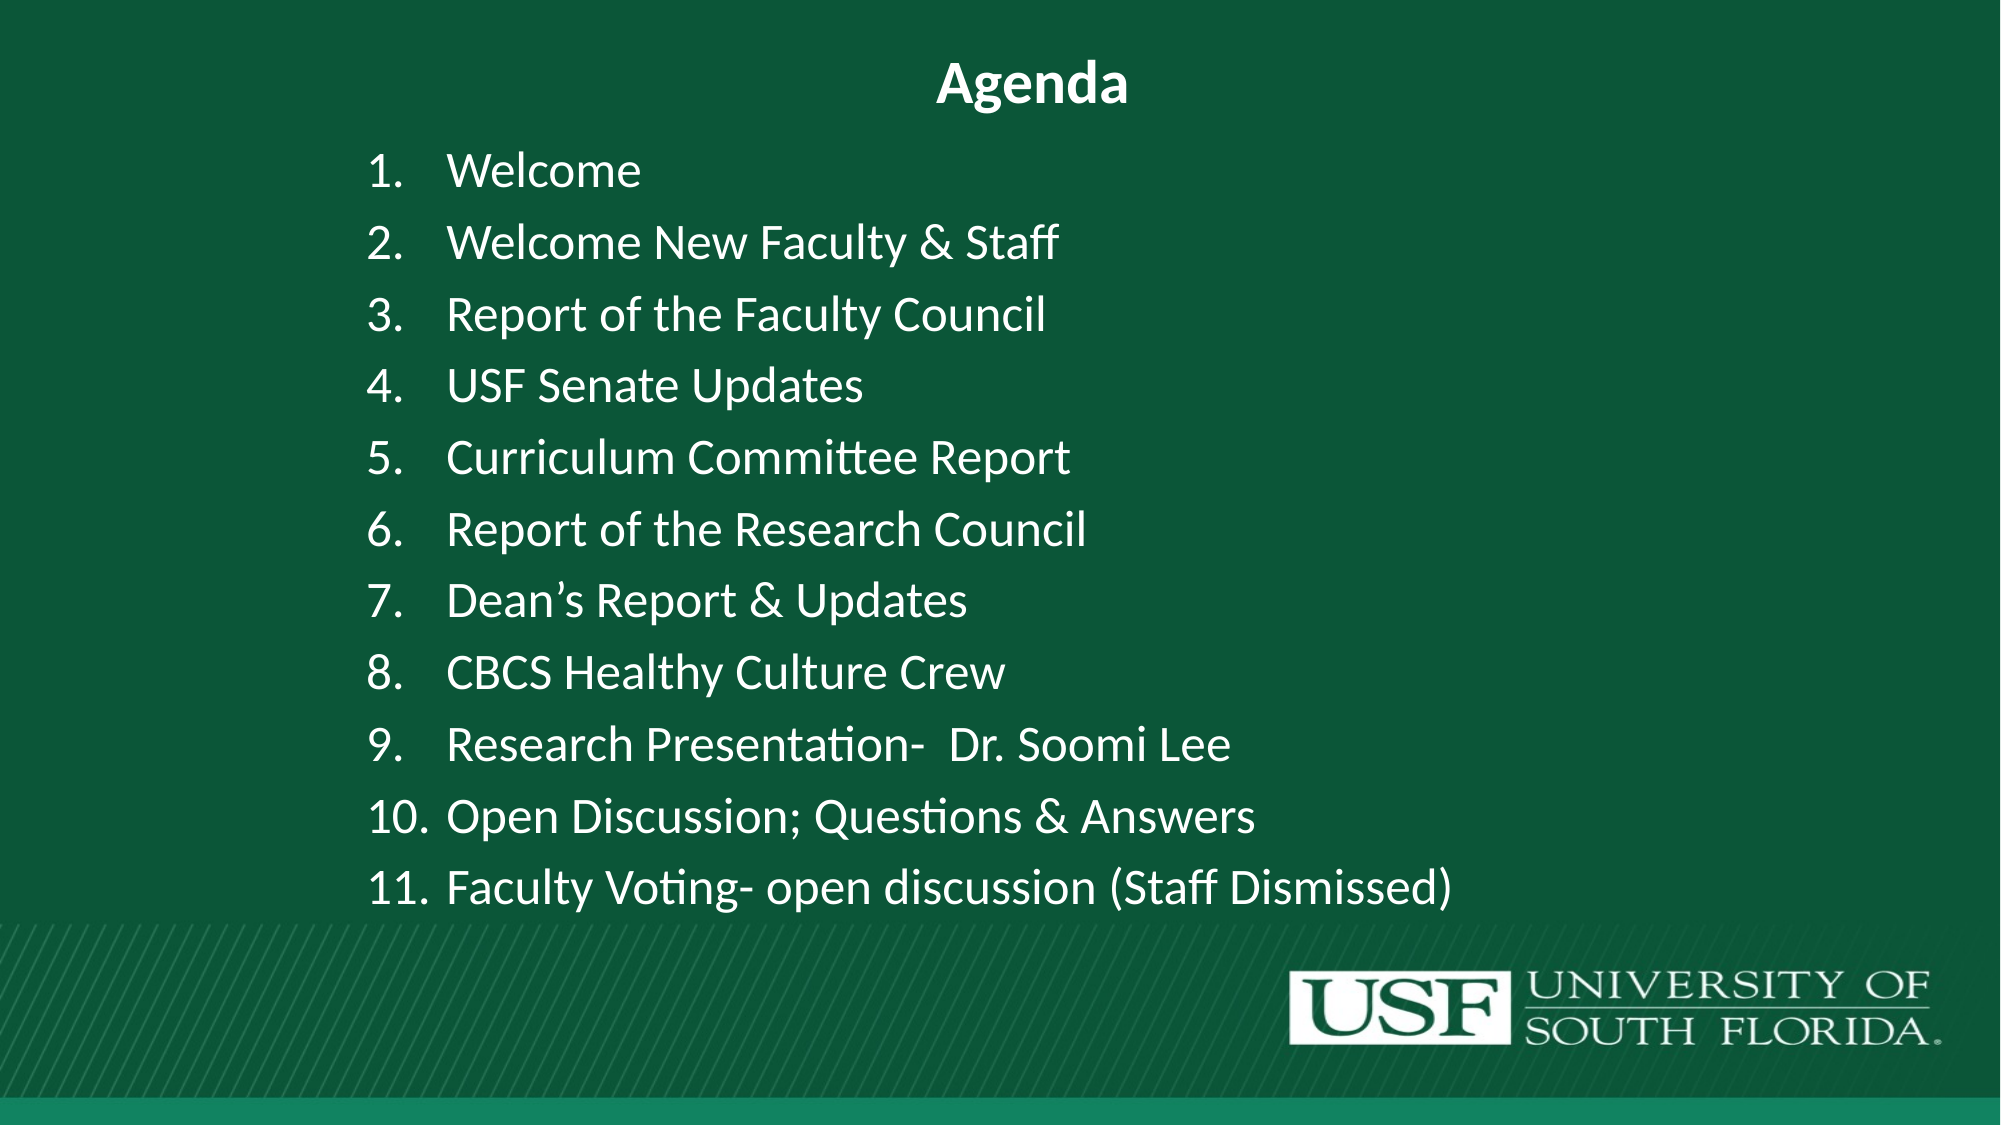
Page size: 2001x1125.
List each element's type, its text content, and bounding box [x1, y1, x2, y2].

picture [0, 0, 2001, 1125]
title Agenda [324, 34, 1675, 123]
list Welcome Welcome New Faculty & Staff Report of the Faculty Council USF Senate Updates Curriculum Committee Report Report of the Research Council Dean’s Report & Updates CBCS Healthy Culture Crew Research Presentation- Dr. Soomi Lee Open Discussion; Questions & Answers Faculty Voting- open discussion (Staff Dismissed) [352, 129, 1703, 924]
